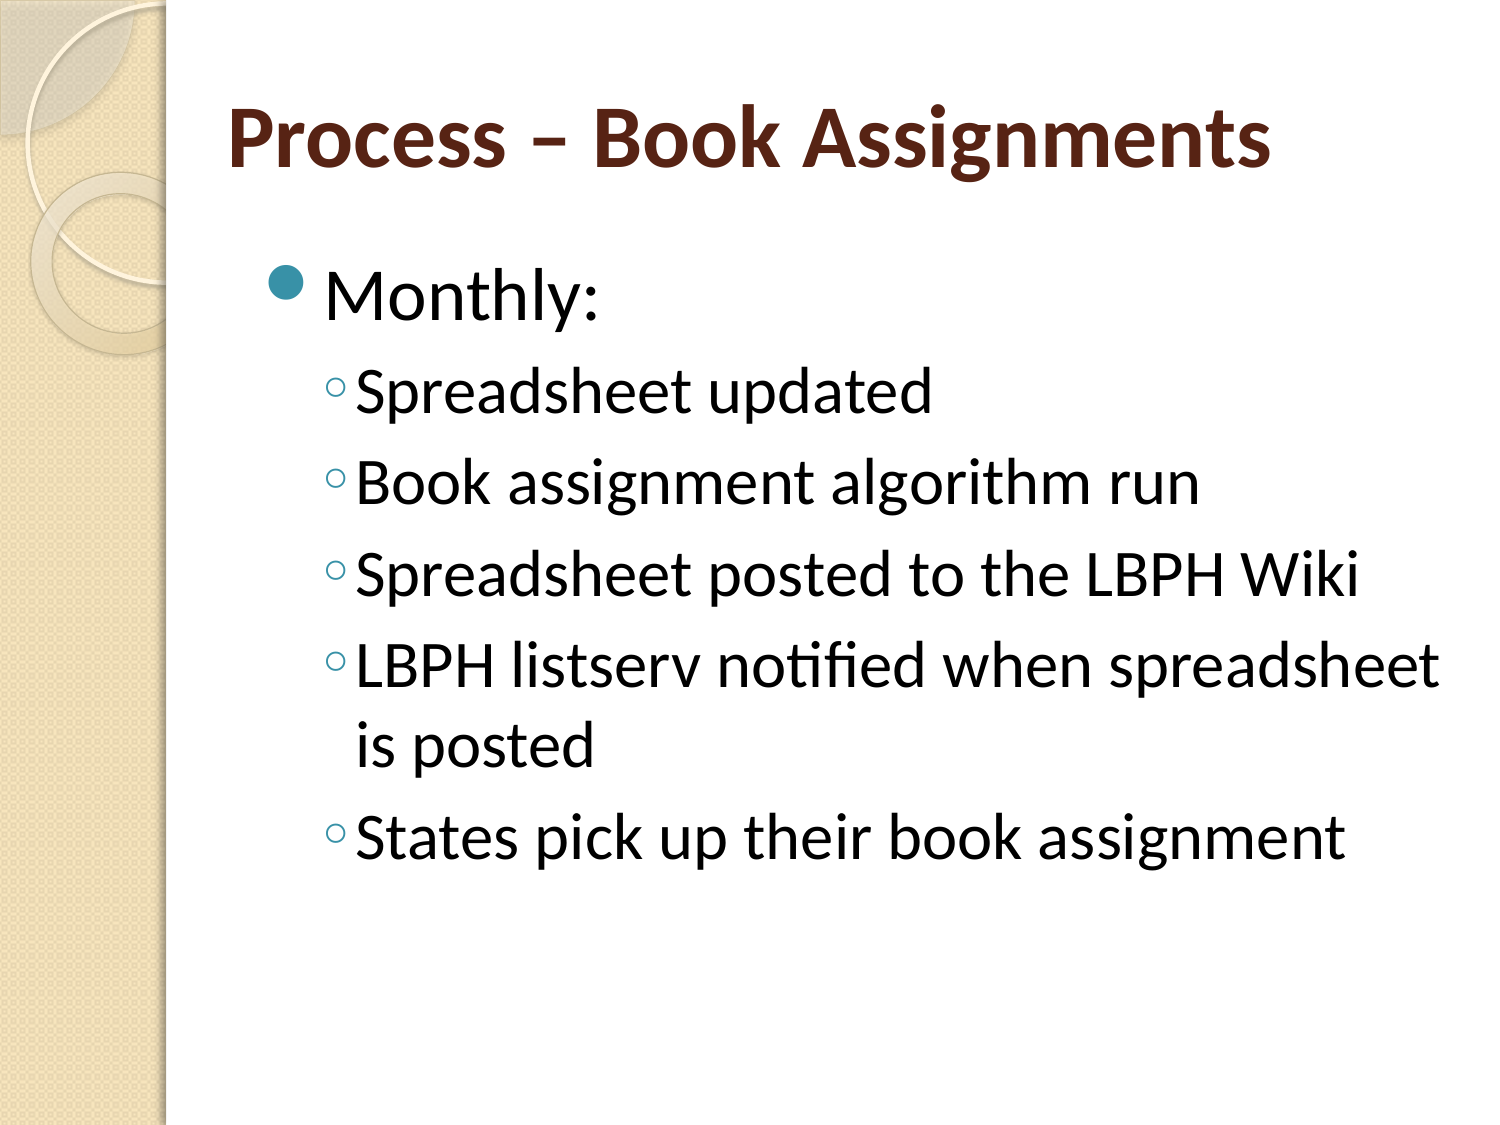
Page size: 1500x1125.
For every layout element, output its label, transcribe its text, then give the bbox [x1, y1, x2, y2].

list Monthly: Spreadsheet updated Book assignment algorithm run Spreadsheet posted to the LBPH Wiki LBPH listserv notified when spreadsheet is posted States pick up their book assignment [235, 237, 1466, 1025]
title Process – Book Assignments [212, 37, 1443, 225]
